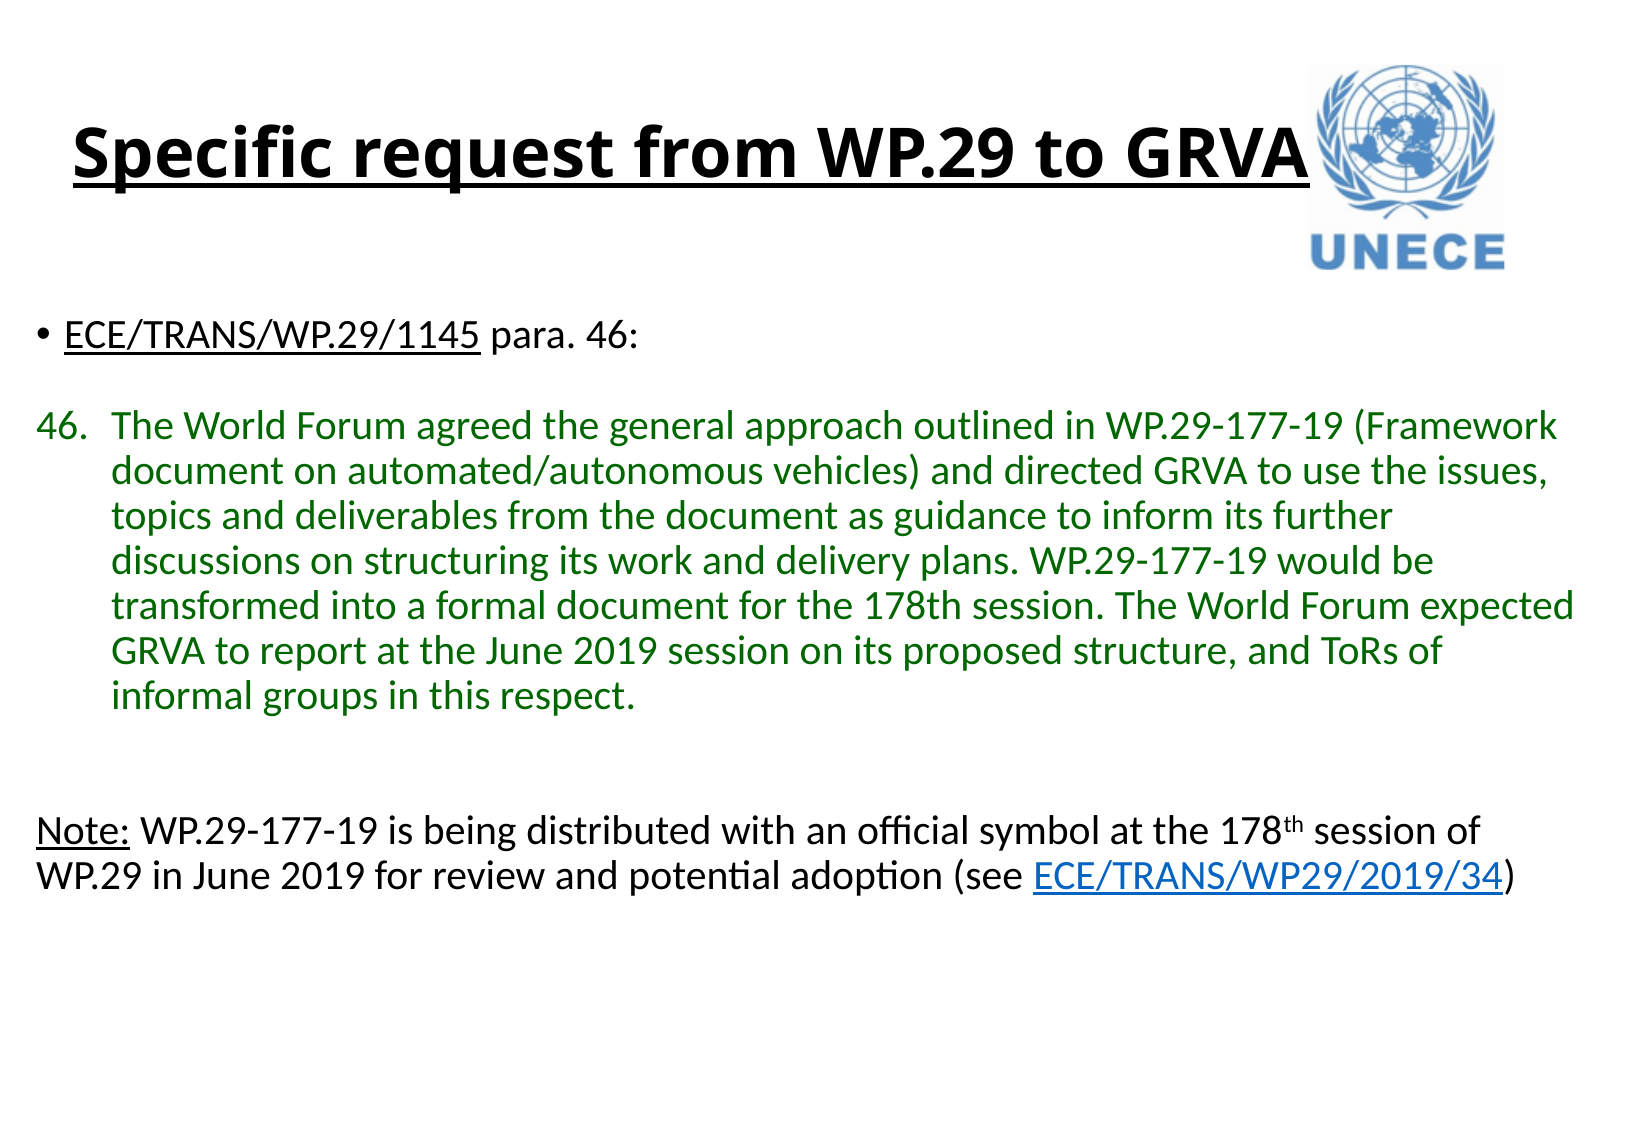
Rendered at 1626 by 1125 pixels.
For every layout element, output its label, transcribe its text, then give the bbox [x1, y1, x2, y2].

picture [1305, 56, 1514, 255]
list ECE/TRANS/WP.29/1145 para. 46: The World Forum agreed the general approach outlined in WP.29-177-19 (Framework document on automated/autonomous vehicles) and directed GRVA to use the issues, topics and deliverables from the document as guidance to inform its further discussions on structuring its work and delivery plans. WP.29-177-19 would be transformed into a formal document for the 178th session. The World Forum expected GRVA to report at the June 2019 session on its proposed structure, and ToRs of informal groups in this respect. Note: WP.29-177-19 is being distributed with an official symbol at the 178th session of WP.29 in June 2019 for review and potential adoption (see ECE/TRANS/WP29/2019/34) [21, 255, 1604, 1071]
title Specific request from WP.29 to GRVA [57, 80, 1368, 255]
